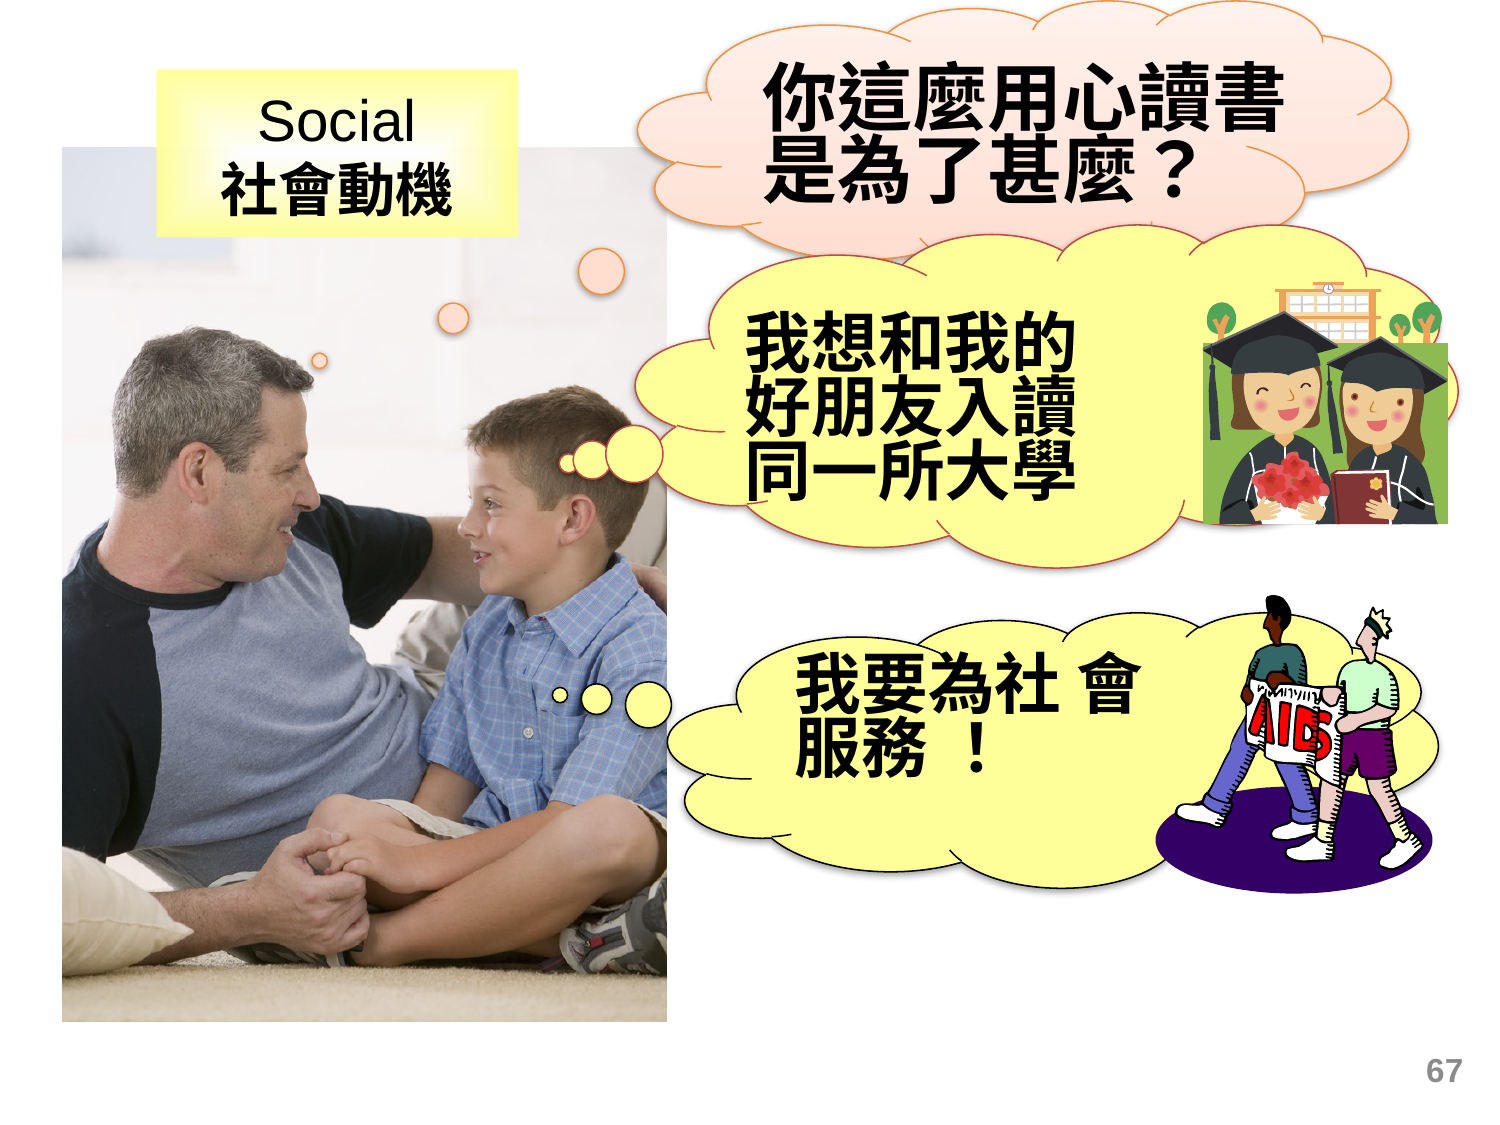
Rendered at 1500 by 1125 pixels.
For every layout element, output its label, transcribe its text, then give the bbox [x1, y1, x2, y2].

picture [61, 147, 667, 1023]
text_box Social 社會動機 [158, 71, 517, 146]
slide_number 67 [1128, 1042, 1479, 1103]
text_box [635, 223, 1459, 568]
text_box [667, 593, 1439, 894]
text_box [637, 0, 1409, 223]
